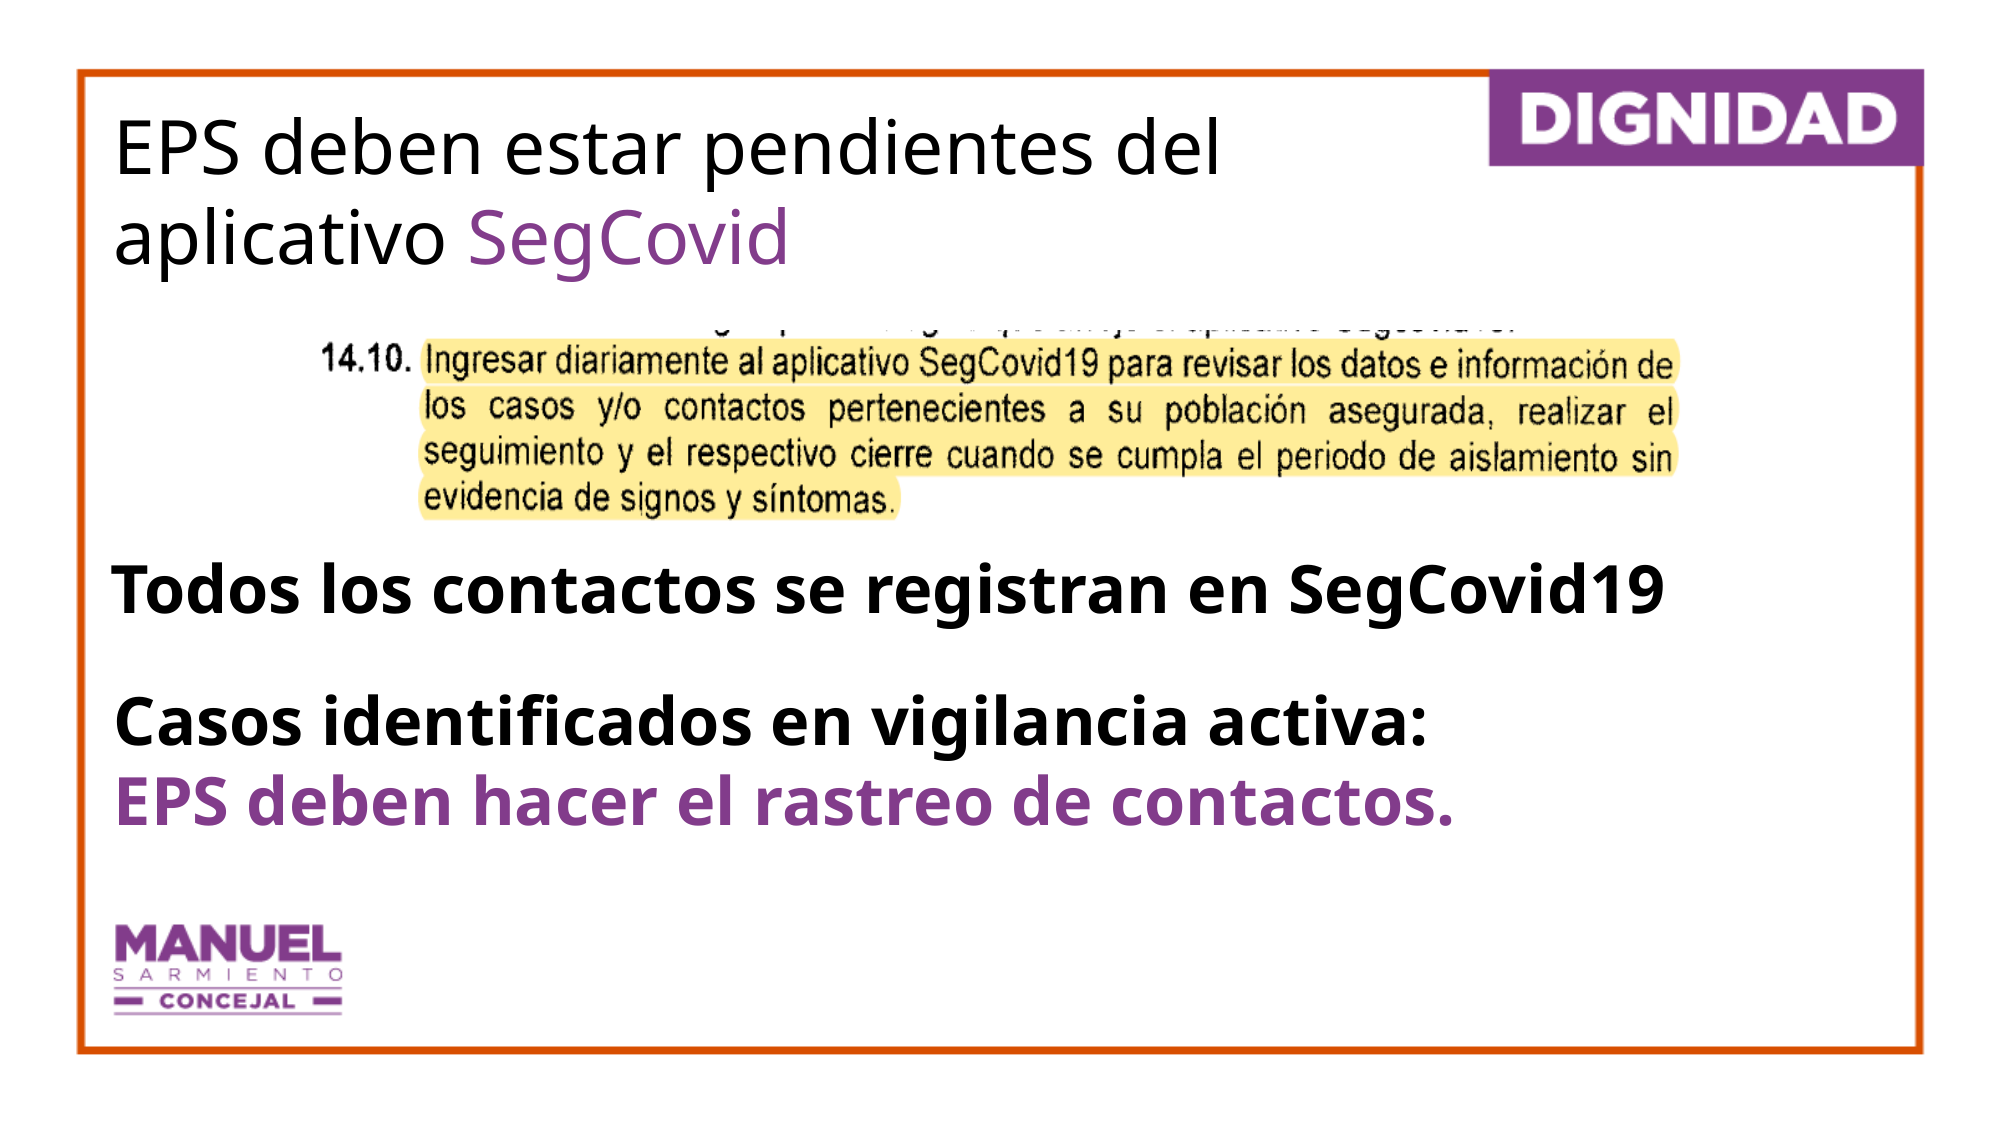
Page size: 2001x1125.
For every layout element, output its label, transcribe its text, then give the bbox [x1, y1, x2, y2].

picture [0, 0, 2001, 1125]
text_box EPS deben estar pendientes del aplicativo SegCovid [98, 92, 1499, 288]
text_box Casos identificados en vigilancia activa: EPS deben hacer el rastreo de contactos. [98, 671, 1821, 847]
list Todos los contactos se registran en SegCovid19 [95, 548, 1905, 659]
